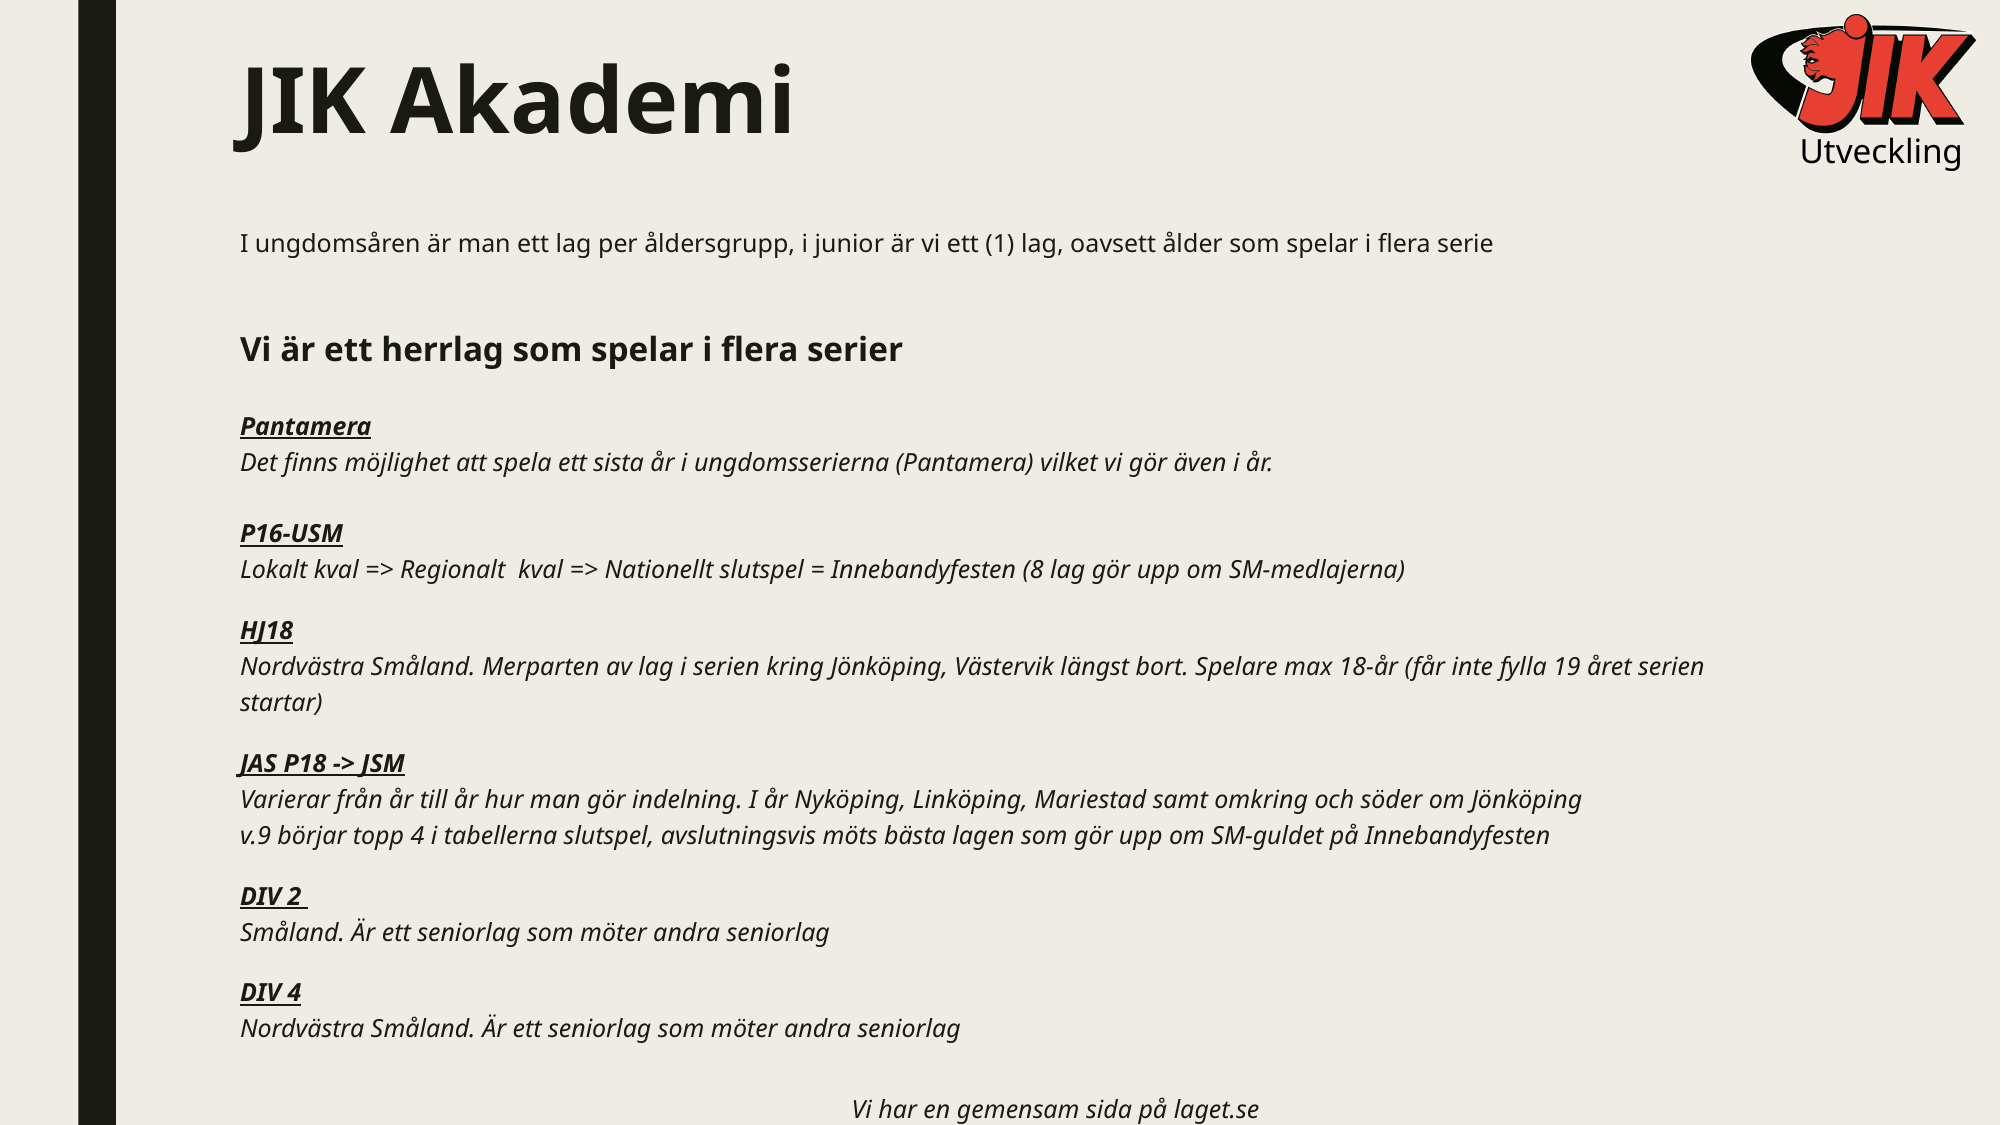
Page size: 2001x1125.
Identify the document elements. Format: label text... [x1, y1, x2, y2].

list I ungdomsåren är man ett lag per åldersgrupp, i junior är vi ett (1) lag, oavsett ålder som spelar i flera serie Vi är ett herrlag som spelar i flera serier Pantamera Det finns möjlighet att spela ett sista år i ungdomsserierna (Pantamera) vilket vi gör även i år. P16-USM Lokalt kval => Regionalt kval => Nationellt slutspel = Innebandyfesten (8 lag gör upp om SM-medlajerna) HJ18 Nordvästra Småland. Merparten av lag i serien kring Jönköping, Västervik längst bort. Spelare max 18-år (får inte fylla 19 året serien startar) JAS P18 -> JSM Varierar från år till år hur man gör indelning. I år Nyköping, Linköping, Mariestad samt omkring och söder om Jönköping v.9 börjar topp 4 i tabellerna slutspel, avslutningsvis möts bästa lagen som gör upp om SM-guldet på Innebandyfesten DIV 2 Småland. Är ett seniorlag som möter andra seniorlag DIV 4 Nordvästra Småland. Är ett seniorlag som möter andra seniorlag Vi har en gemensam sida på laget.se VI är tillsammans JIK Utveckling herr [225, 223, 1800, 1018]
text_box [1750, 13, 1981, 179]
title JIK Akademi [225, 47, 1800, 203]
